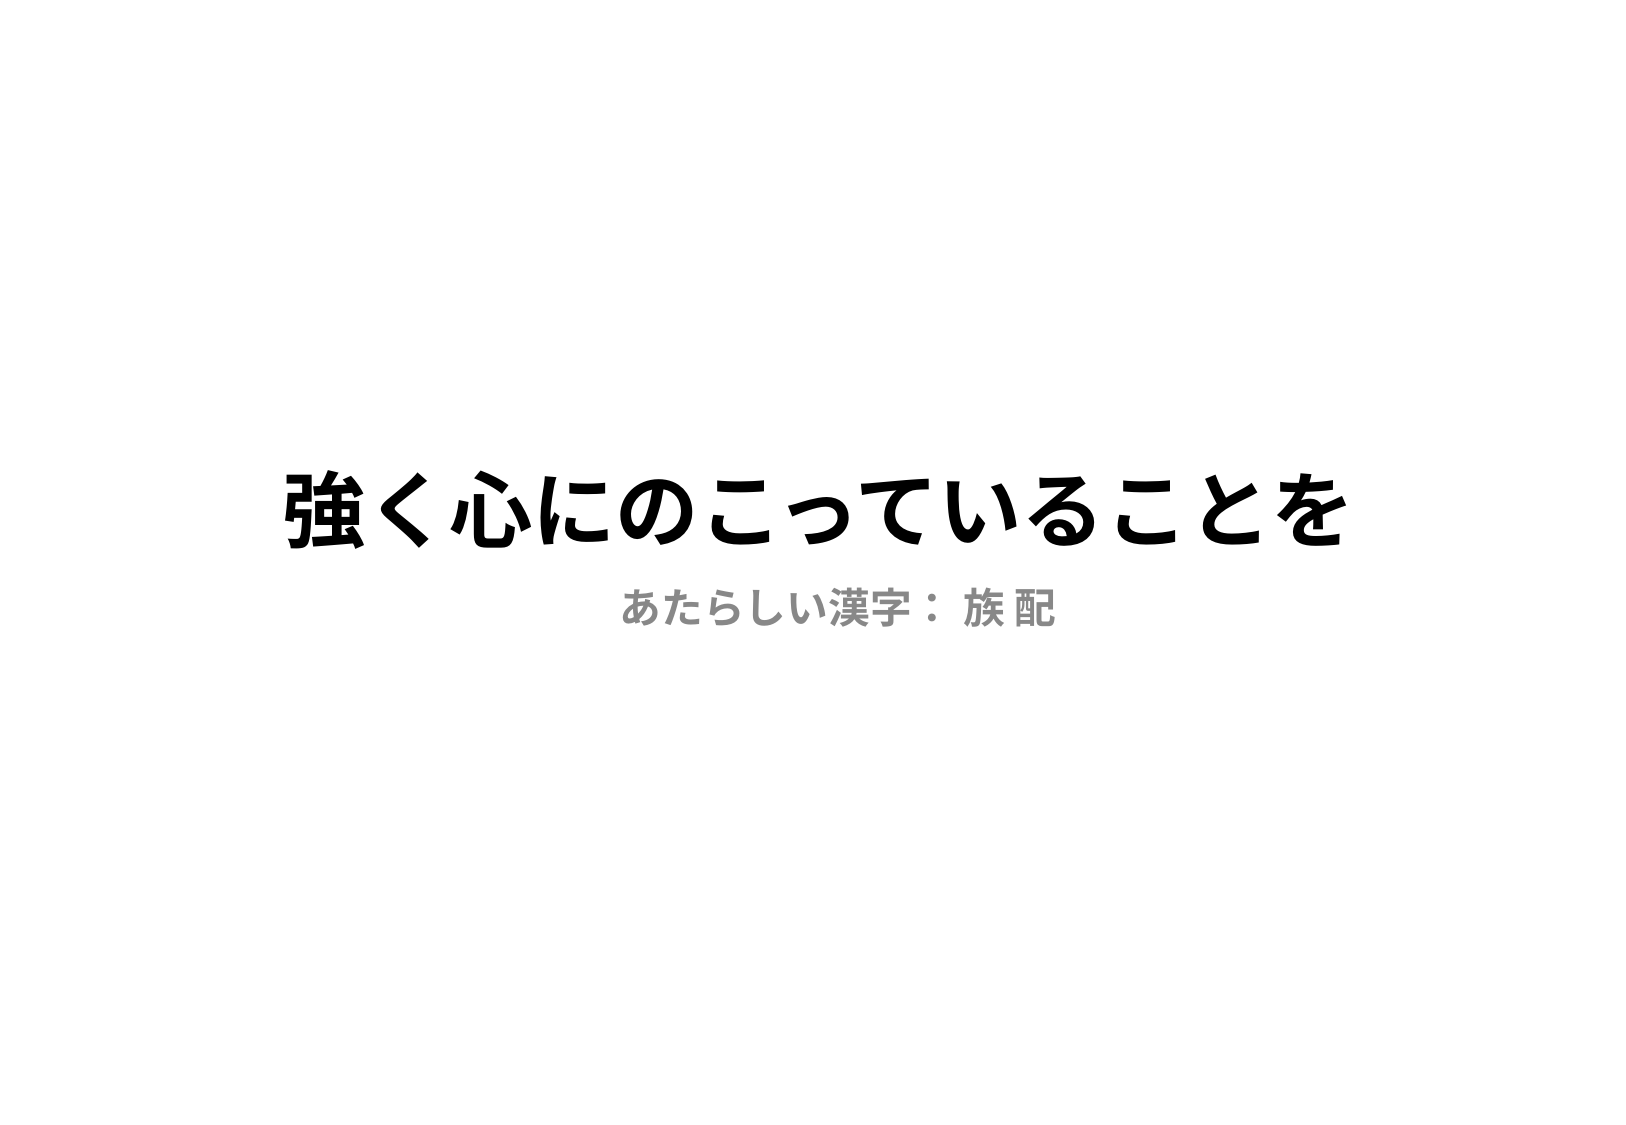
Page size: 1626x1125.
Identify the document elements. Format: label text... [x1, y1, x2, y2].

list あたらしい漢字： 族 配 [128, 572, 1510, 640]
title 強く心にのこっていることを [128, 450, 1510, 563]
